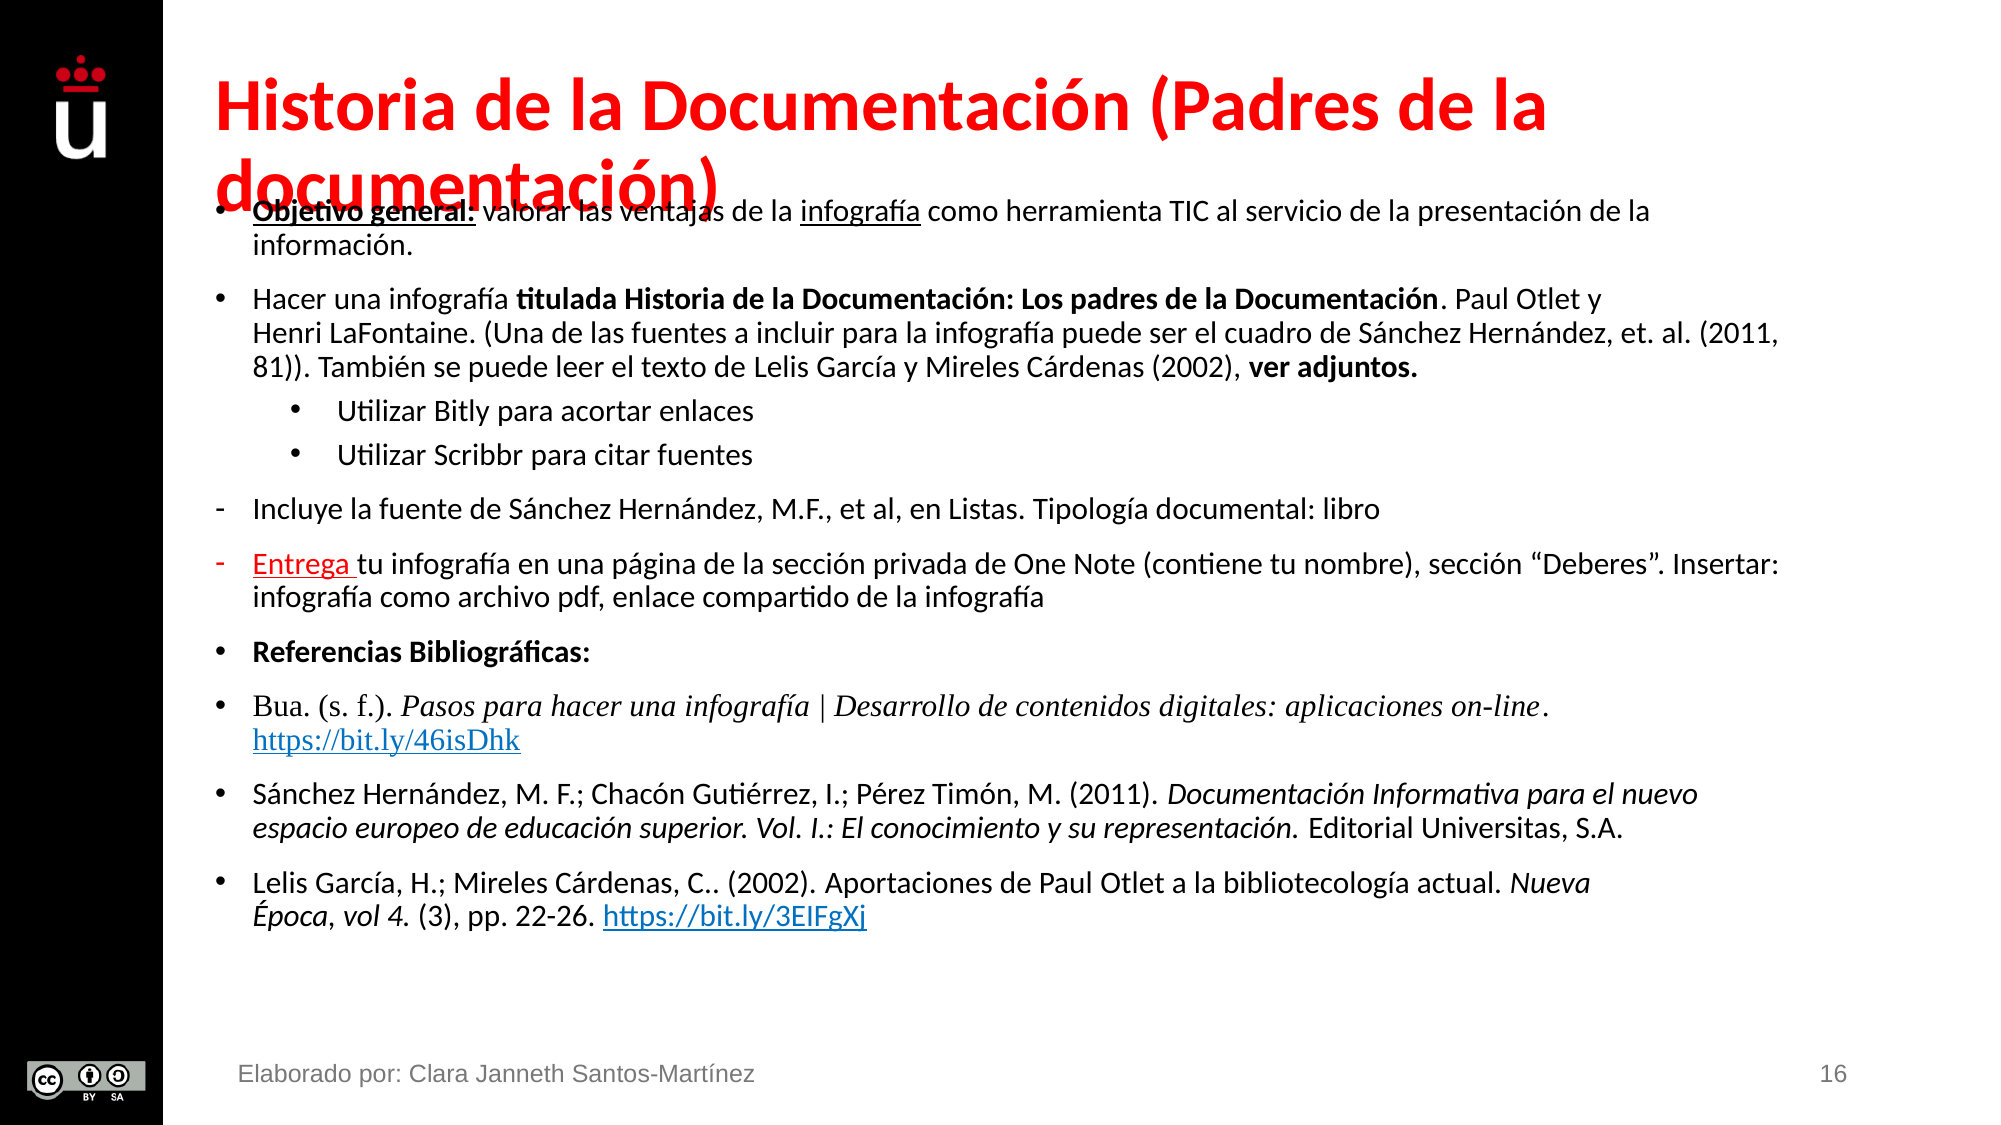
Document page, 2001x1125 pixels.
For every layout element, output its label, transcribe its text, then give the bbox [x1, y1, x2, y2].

title Historia de la Documentación (Padres de la documentación) [215, 57, 1901, 229]
list Objetivo general: valorar las ventajas de la infografía como herramienta TIC al servicio de la presentación de la información. Hacer una infografía titulada Historia de la Documentación: Los padres de la Documentación. Paul Otlet y Henri LaFontaine. (Una de las fuentes a incluir para la infografía puede ser el cuadro de Sánchez Hernández, et. al. (2011, 81)). También se puede leer el texto de Lelis García y Mireles Cárdenas (2002), ver adjuntos. Utilizar Bitly para acortar enlaces Utilizar Scribbr para citar fuentes Incluye la fuente de Sánchez Hernández, M.F., et al, en Listas. Tipología documental: libro Entrega tu infografía en una página de la sección privada de One Note (contiene tu nombre), sección “Deberes”. Insertar: infografía como archivo pdf, enlace compartido de la infografía Referencias Bibliográficas: Bua. (s. f.). Pasos para hacer una infografía | Desarrollo de contenidos digitales: aplicaciones on-line. https://bit.ly/46isDhk Sánchez Hernández, M. F.; Chacón Gutiérrez, I.; Pérez Timón, M. (2011). Documentación Informativa para el nuevo espacio europeo de educación superior. Vol. I.: El conocimiento y su representación. Editorial Universitas, S.A. Lelis García, H.; Mireles Cárdenas, C.. (2002). Aportaciones de Paul Otlet a la bibliotecología actual. Nueva Época, vol 4. (3), pp. 22-26. https://bit.ly/3EIFgXj [215, 258, 1785, 989]
picture [26, 1060, 146, 1103]
footer Elaborado por: Clara Janneth Santos-Martínez [215, 1042, 780, 1103]
picture [55, 55, 117, 165]
slide_number 16 [1412, 1042, 1863, 1103]
